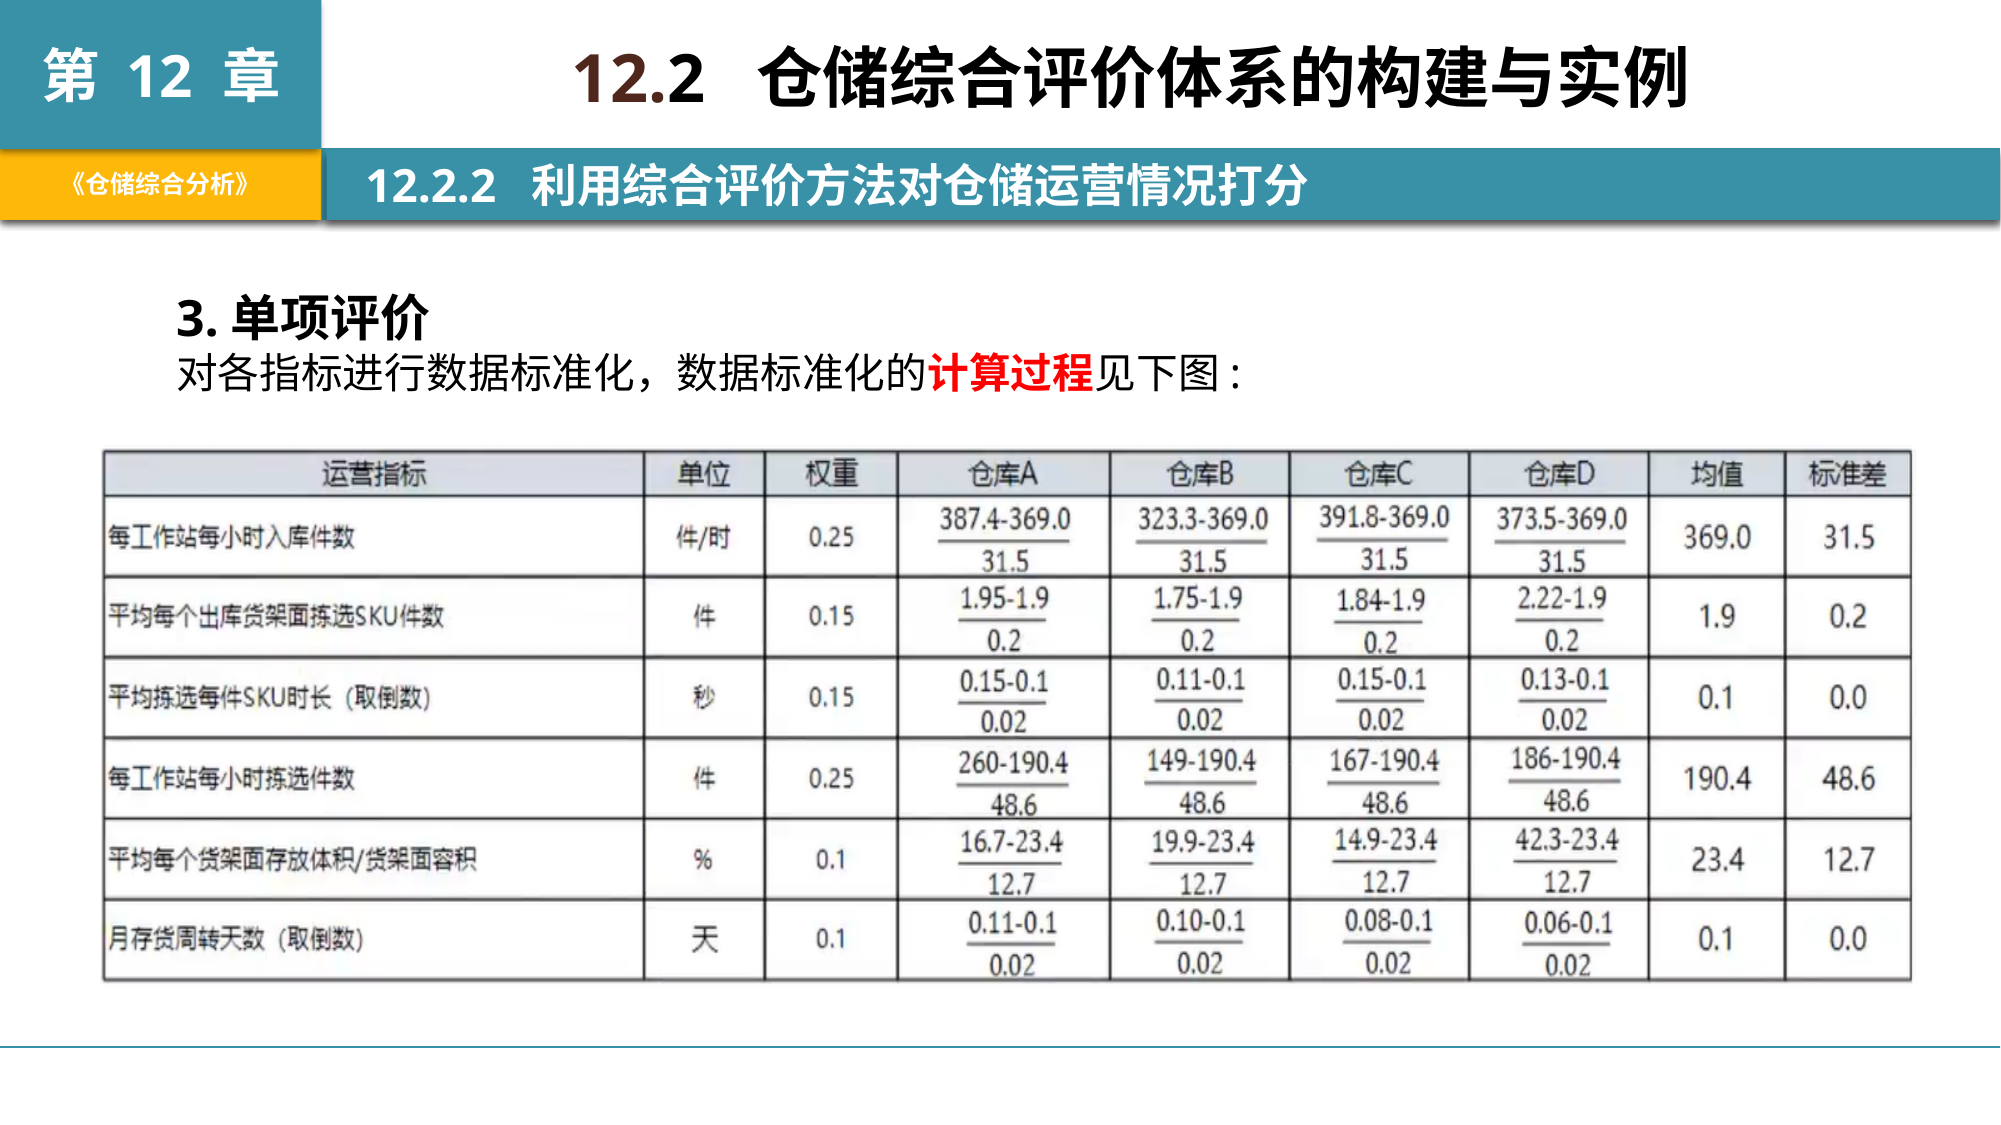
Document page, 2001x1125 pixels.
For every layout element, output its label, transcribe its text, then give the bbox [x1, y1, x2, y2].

text_box 12.2 仓储综合评价体系的构建与实例 [345, 28, 1917, 144]
text_box 12.2.2 利用综合评价方法对仓储运营情况打分 [323, 145, 2000, 224]
picture [100, 444, 1917, 989]
text_box 3.单项评价 对各指标进行数据标准化，数据标准化的计算过程见下图: [161, 278, 1477, 404]
